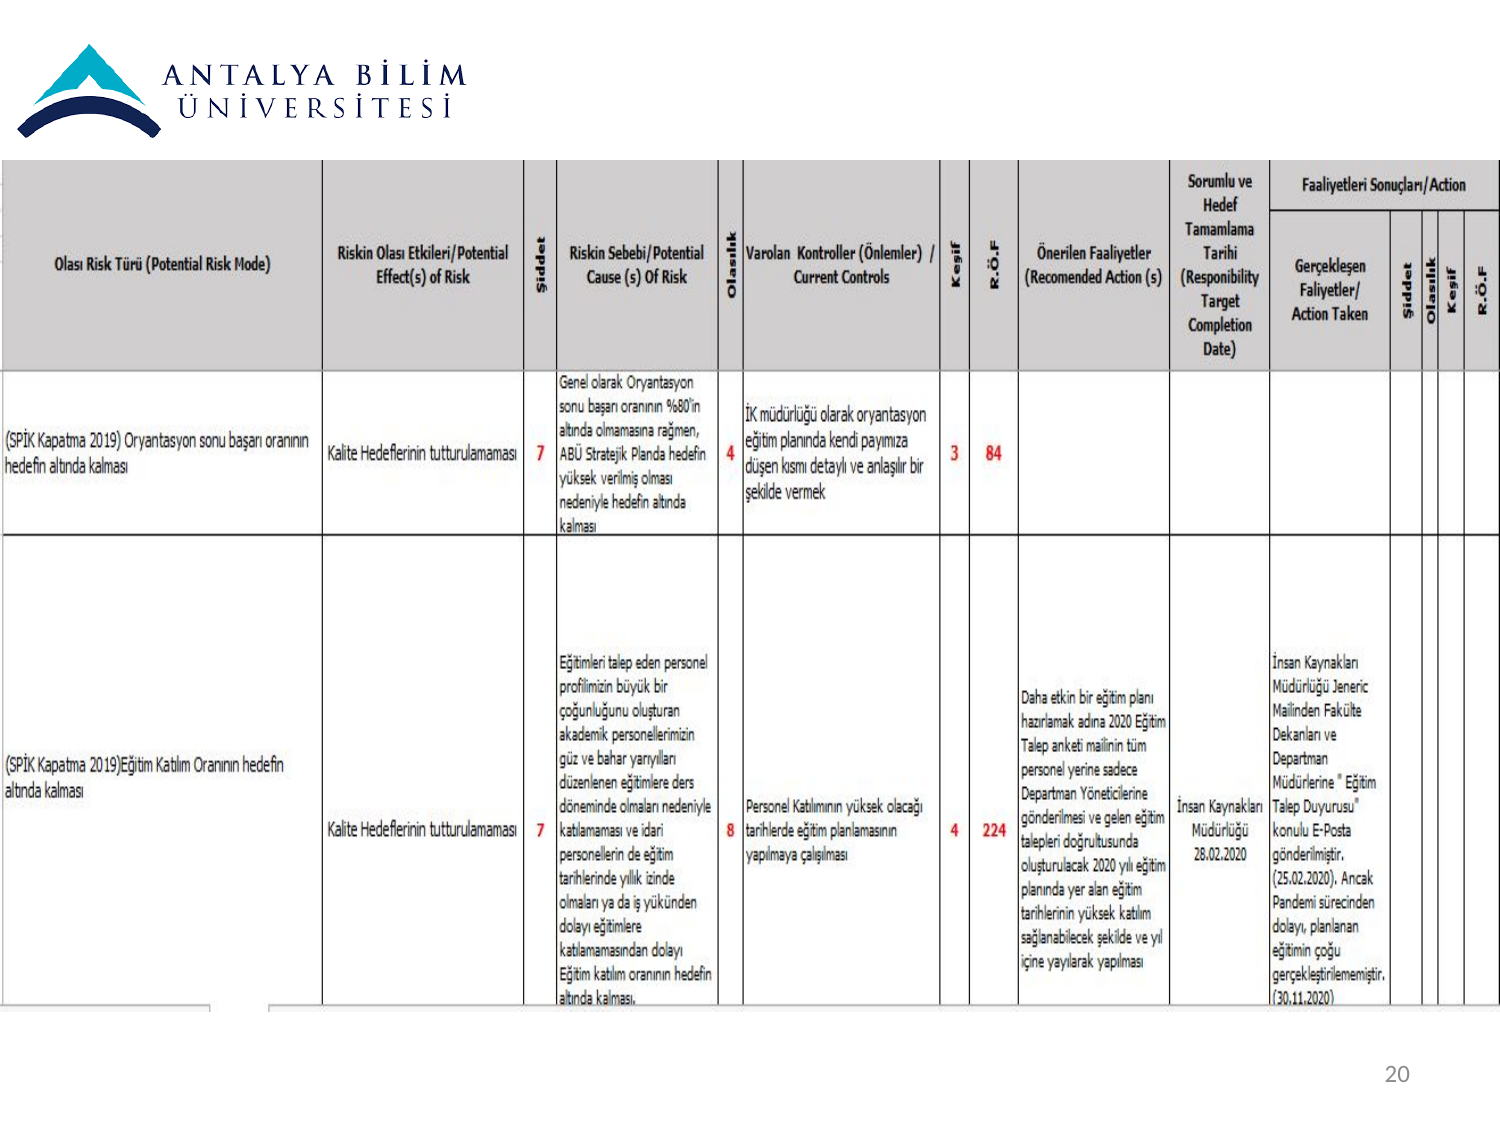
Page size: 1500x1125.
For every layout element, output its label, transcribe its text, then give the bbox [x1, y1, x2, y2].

picture [17, 42, 467, 138]
slide_number 20 [1074, 1042, 1425, 1103]
picture [0, 160, 1500, 1012]
